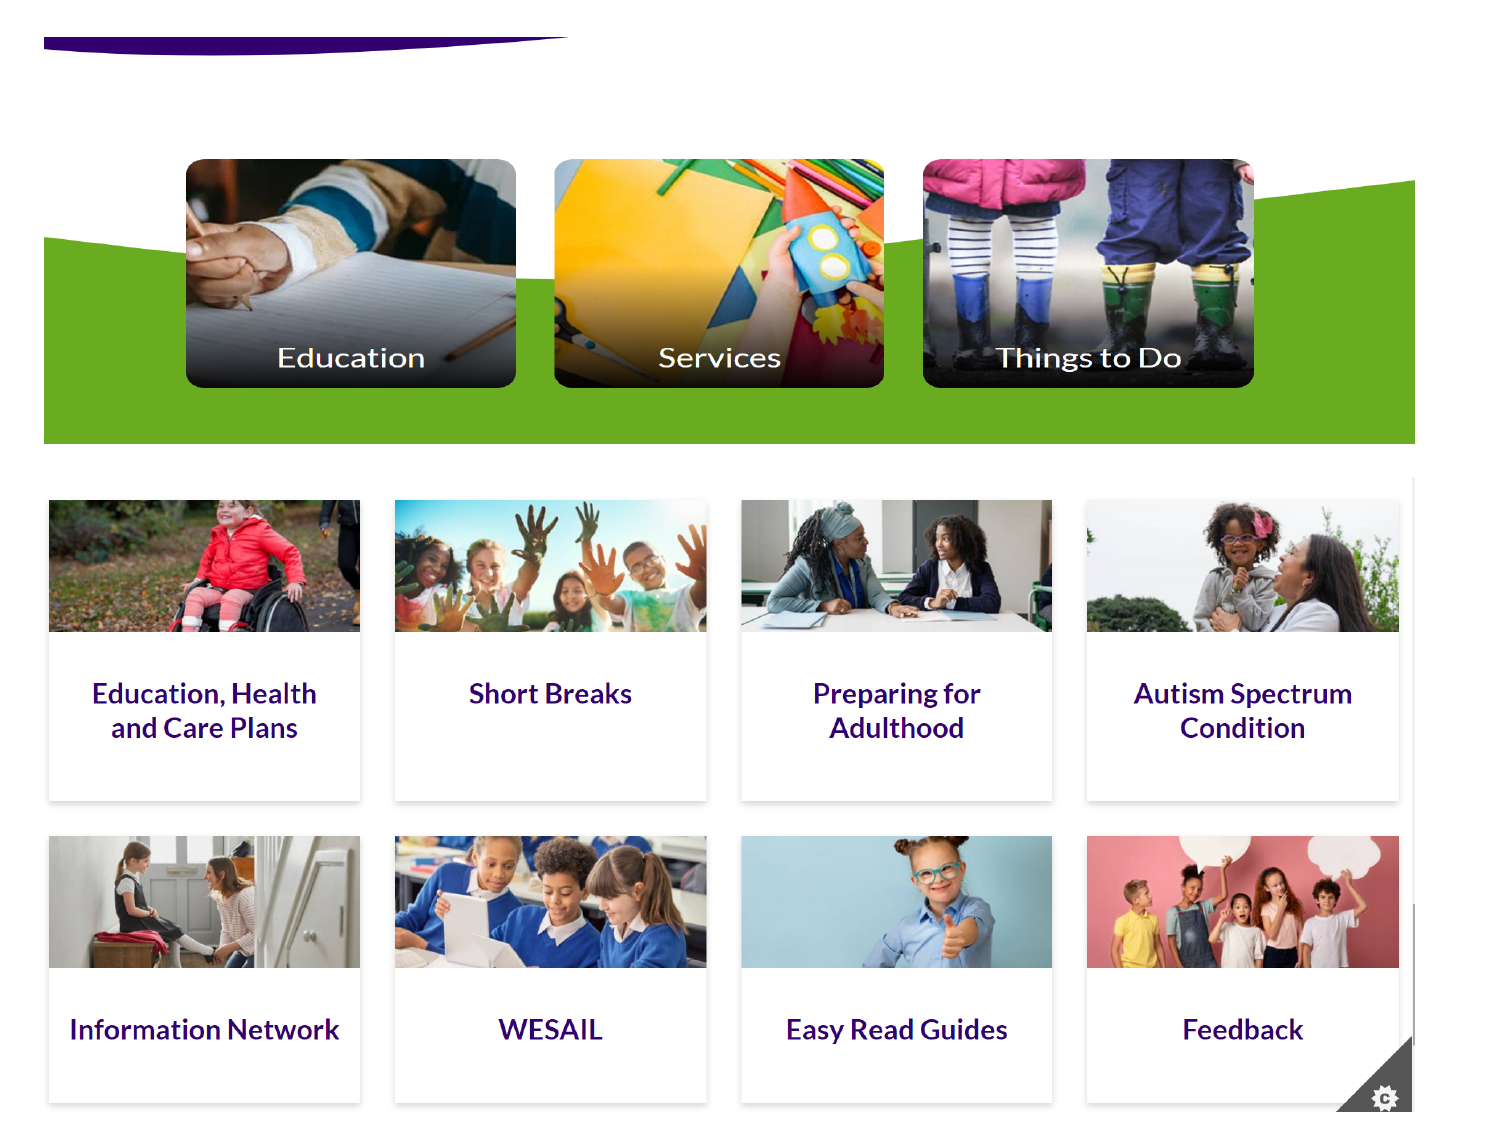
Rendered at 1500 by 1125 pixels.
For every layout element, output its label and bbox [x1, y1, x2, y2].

picture [43, 37, 1415, 444]
picture [43, 476, 1415, 1112]
